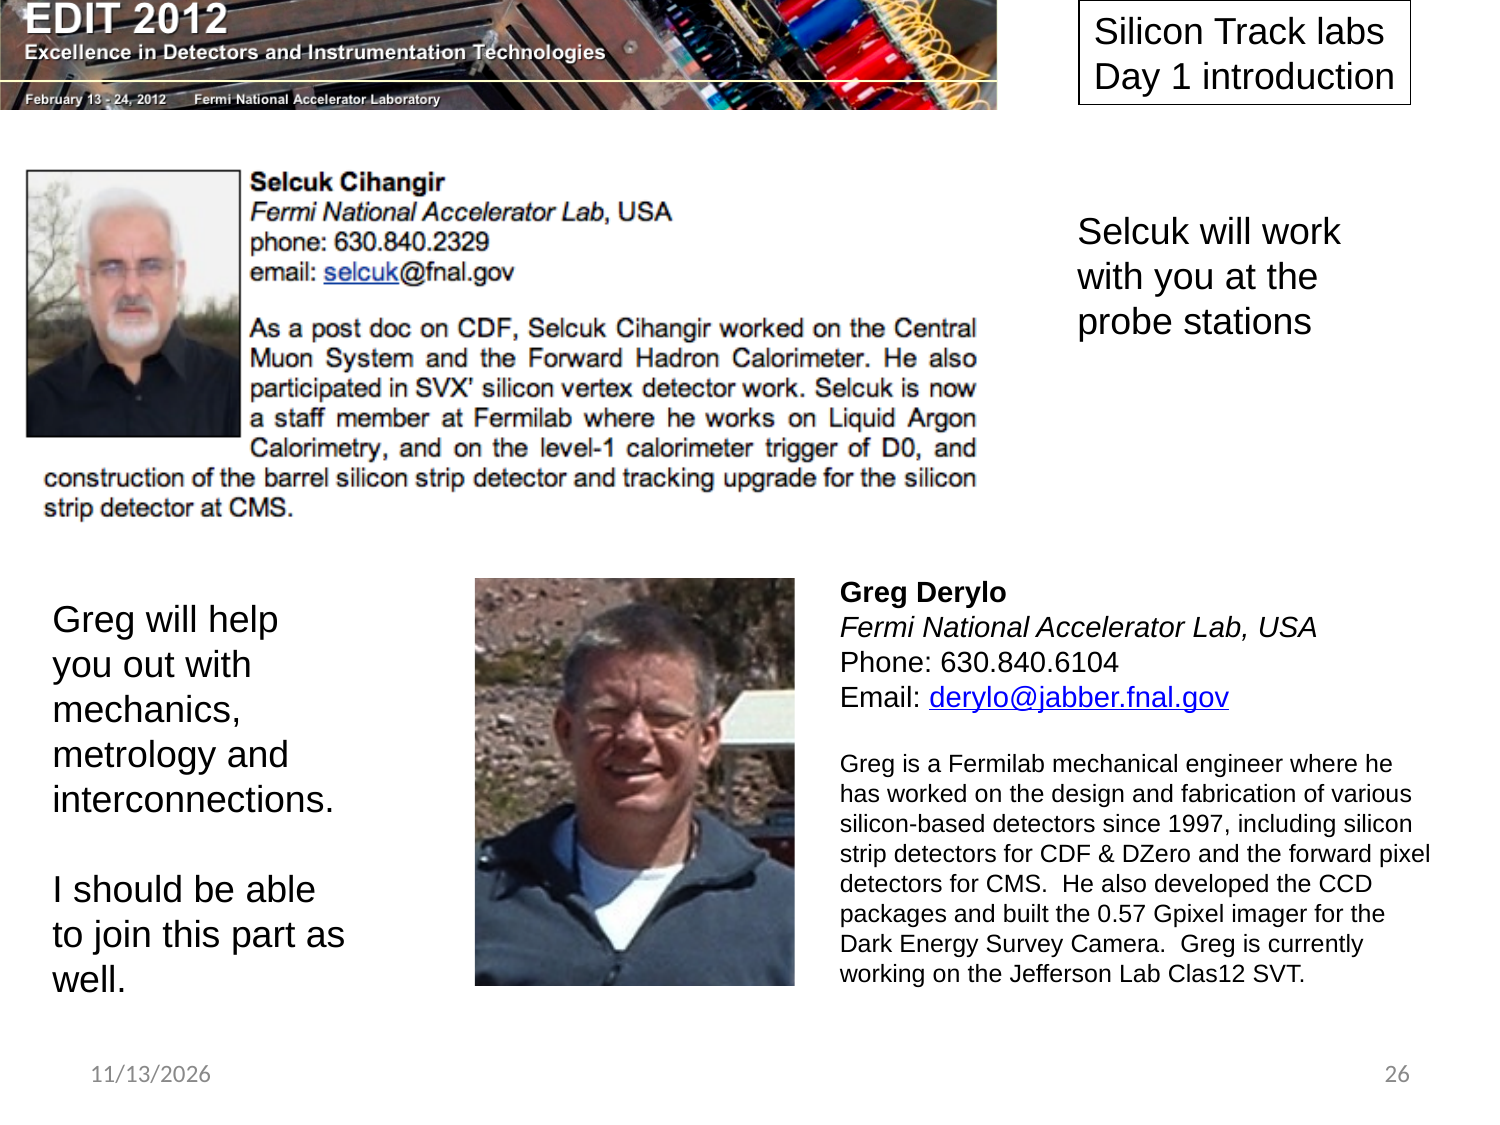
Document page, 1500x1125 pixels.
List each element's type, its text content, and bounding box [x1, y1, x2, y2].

slide_number 26 [1074, 1042, 1425, 1103]
text_box Selcuk will work with you at the probe stations [1062, 199, 1388, 350]
text_box Silicon Track labs Day 1 introduction [1079, 0, 1411, 105]
text_box Greg will help you out with mechanics, metrology and interconnections. I should be able to join this part as well. [37, 587, 363, 1008]
picture [5, 149, 1004, 538]
text_box Greg Derylo Fermi National Accelerator Lab, USA Phone: 630.840.6104 Email: derylo@jabber.fnal.gov Greg is a Fermilab mechanical engineer where he has worked on the design and fabrication of various silicon-based detectors since 1997, including silicon strip detectors for CDF & DZero and the forward pixel detectors for CMS. He also developed the CCD packages and built the 0.57 Gpixel imager for the Dark Energy Survey Camera. Greg is currently working on the Jefferson Lab Clas12 SVT. [825, 565, 1450, 995]
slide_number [75, 1042, 425, 1103]
picture [0, 0, 998, 111]
picture [474, 578, 795, 986]
